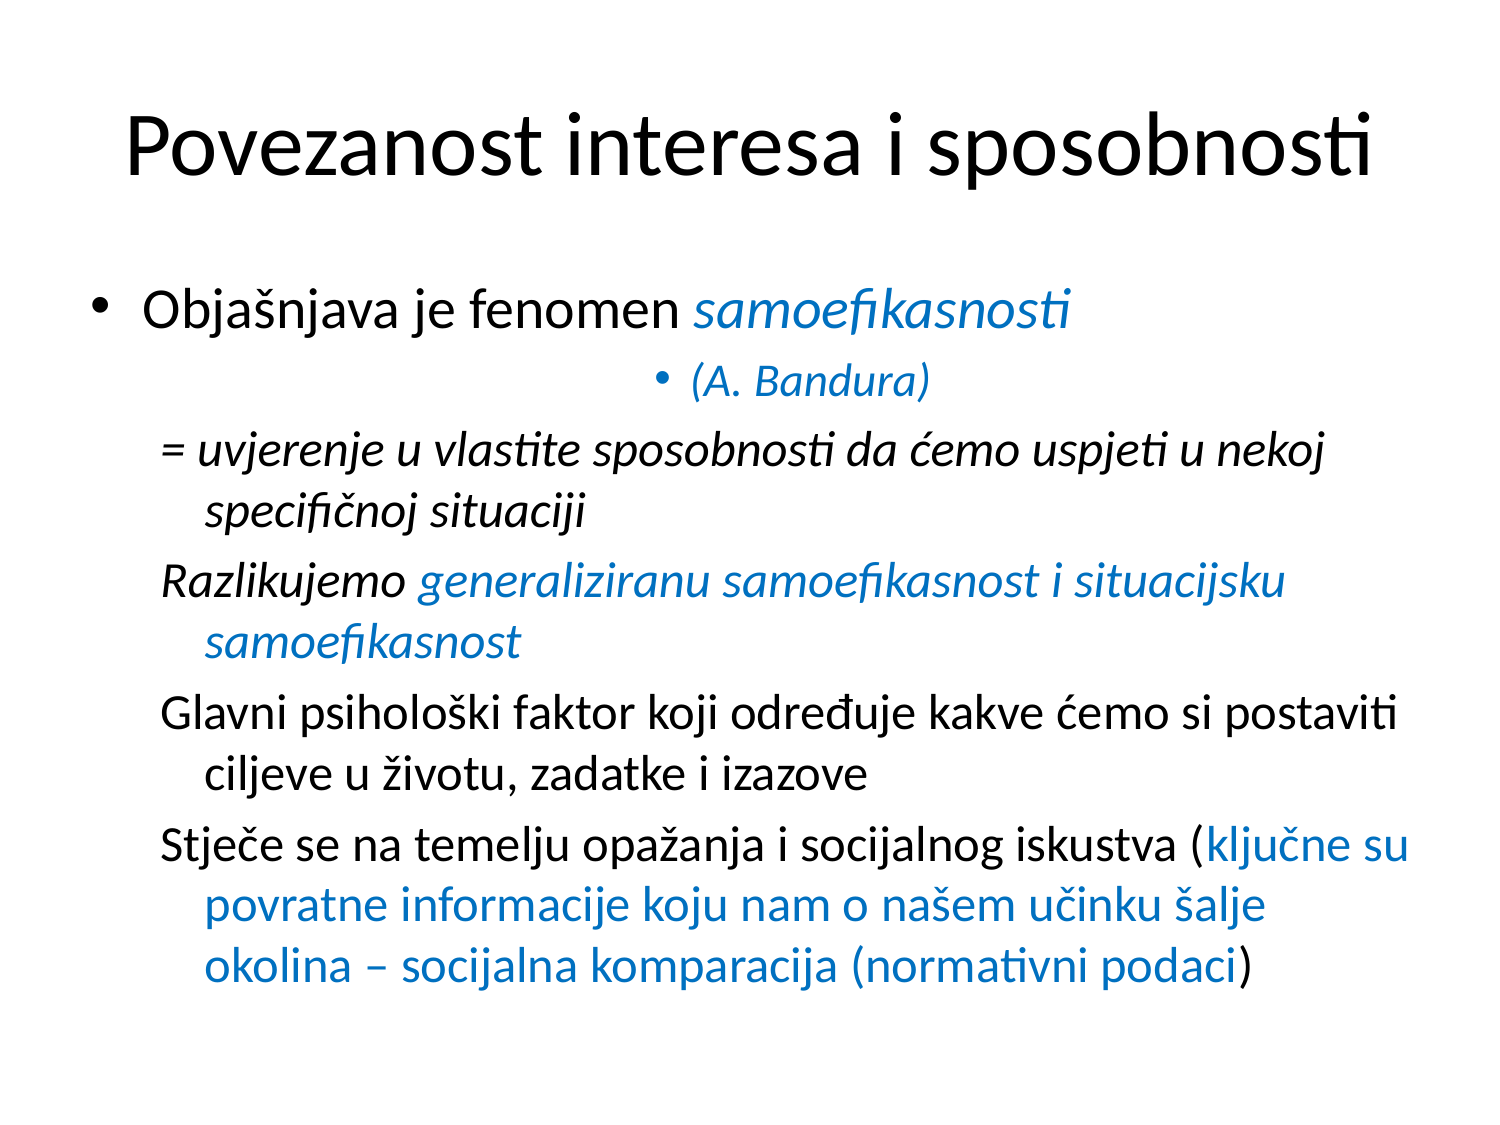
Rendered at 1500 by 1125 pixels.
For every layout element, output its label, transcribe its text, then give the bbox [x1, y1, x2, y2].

title Povezanost interesa i sposobnosti [75, 45, 1425, 233]
list Objašnjava je fenomen samoefikasnosti (A. Bandura) = uvjerenje u vlastite sposobnosti da ćemo uspjeti u nekoj specifičnoj situaciji Razlikujemo generaliziranu samoefikasnost i situacijsku samoefikasnost Glavni psihološki faktor koji određuje kakve ćemo si postaviti ciljeve u životu, zadatke i izazove Stječe se na temelju opažanja i socijalnog iskustva (ključne su povratne informacije koju nam o našem učinku šalje okolina – socijalna komparacija (normativni podaci) [75, 262, 1425, 1005]
